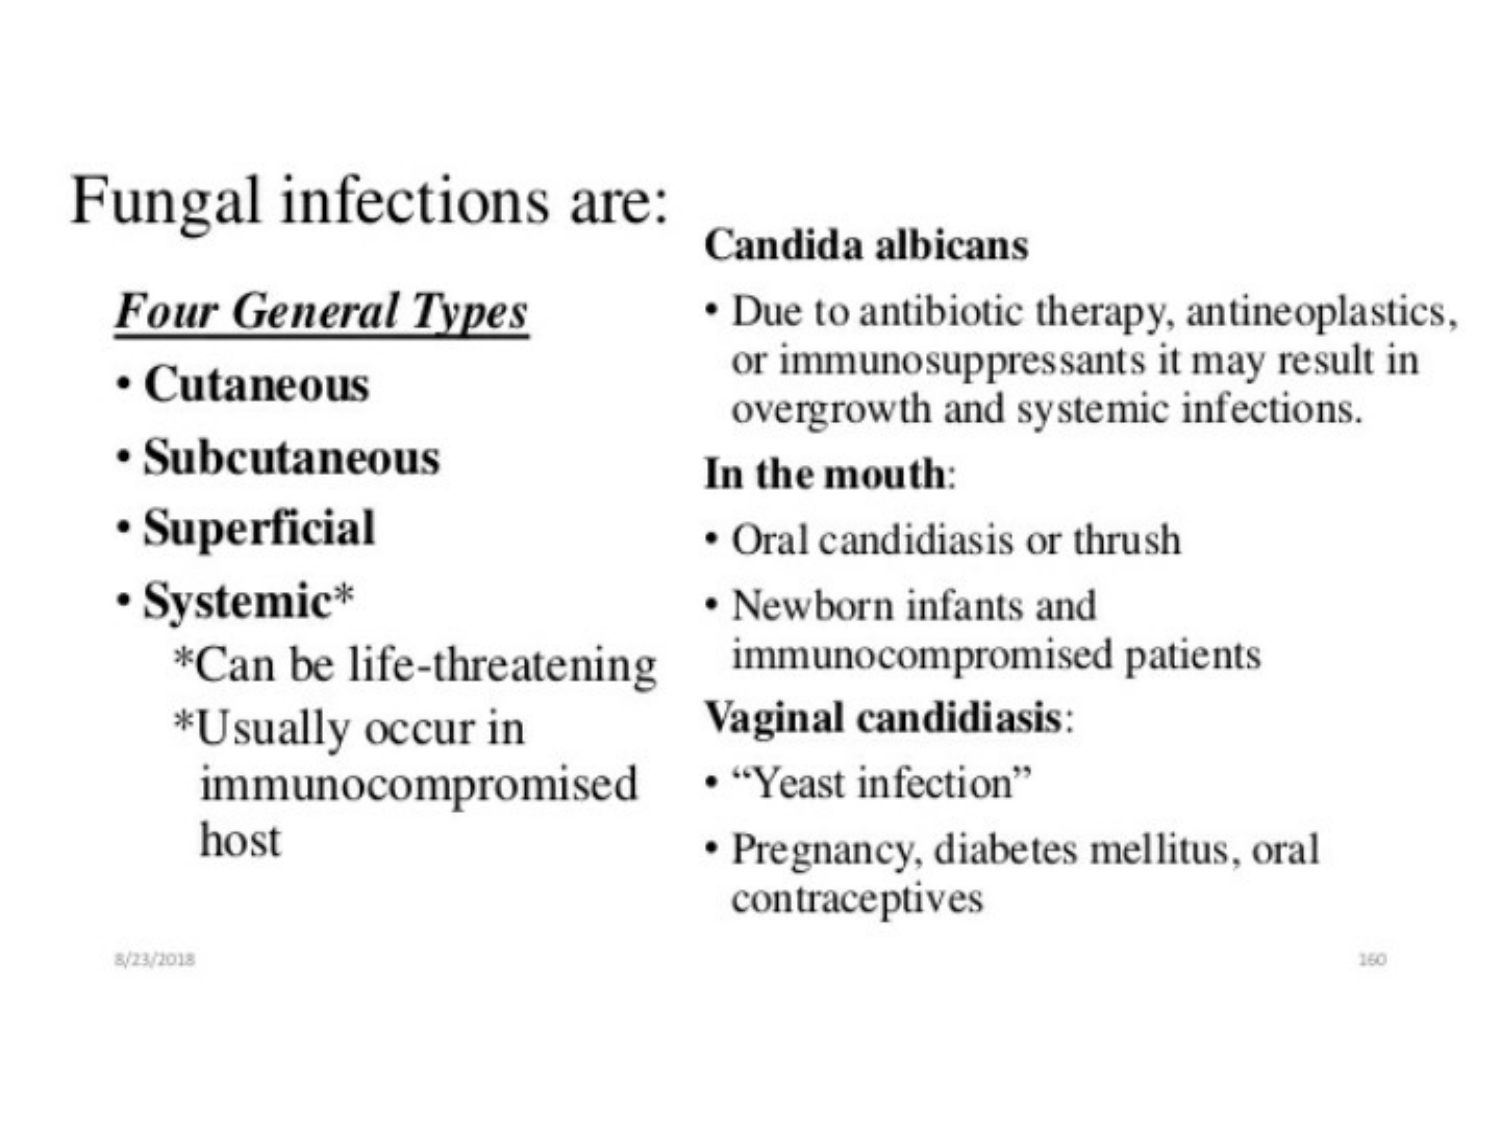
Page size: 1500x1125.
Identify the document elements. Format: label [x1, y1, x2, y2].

picture [0, 128, 1500, 996]
